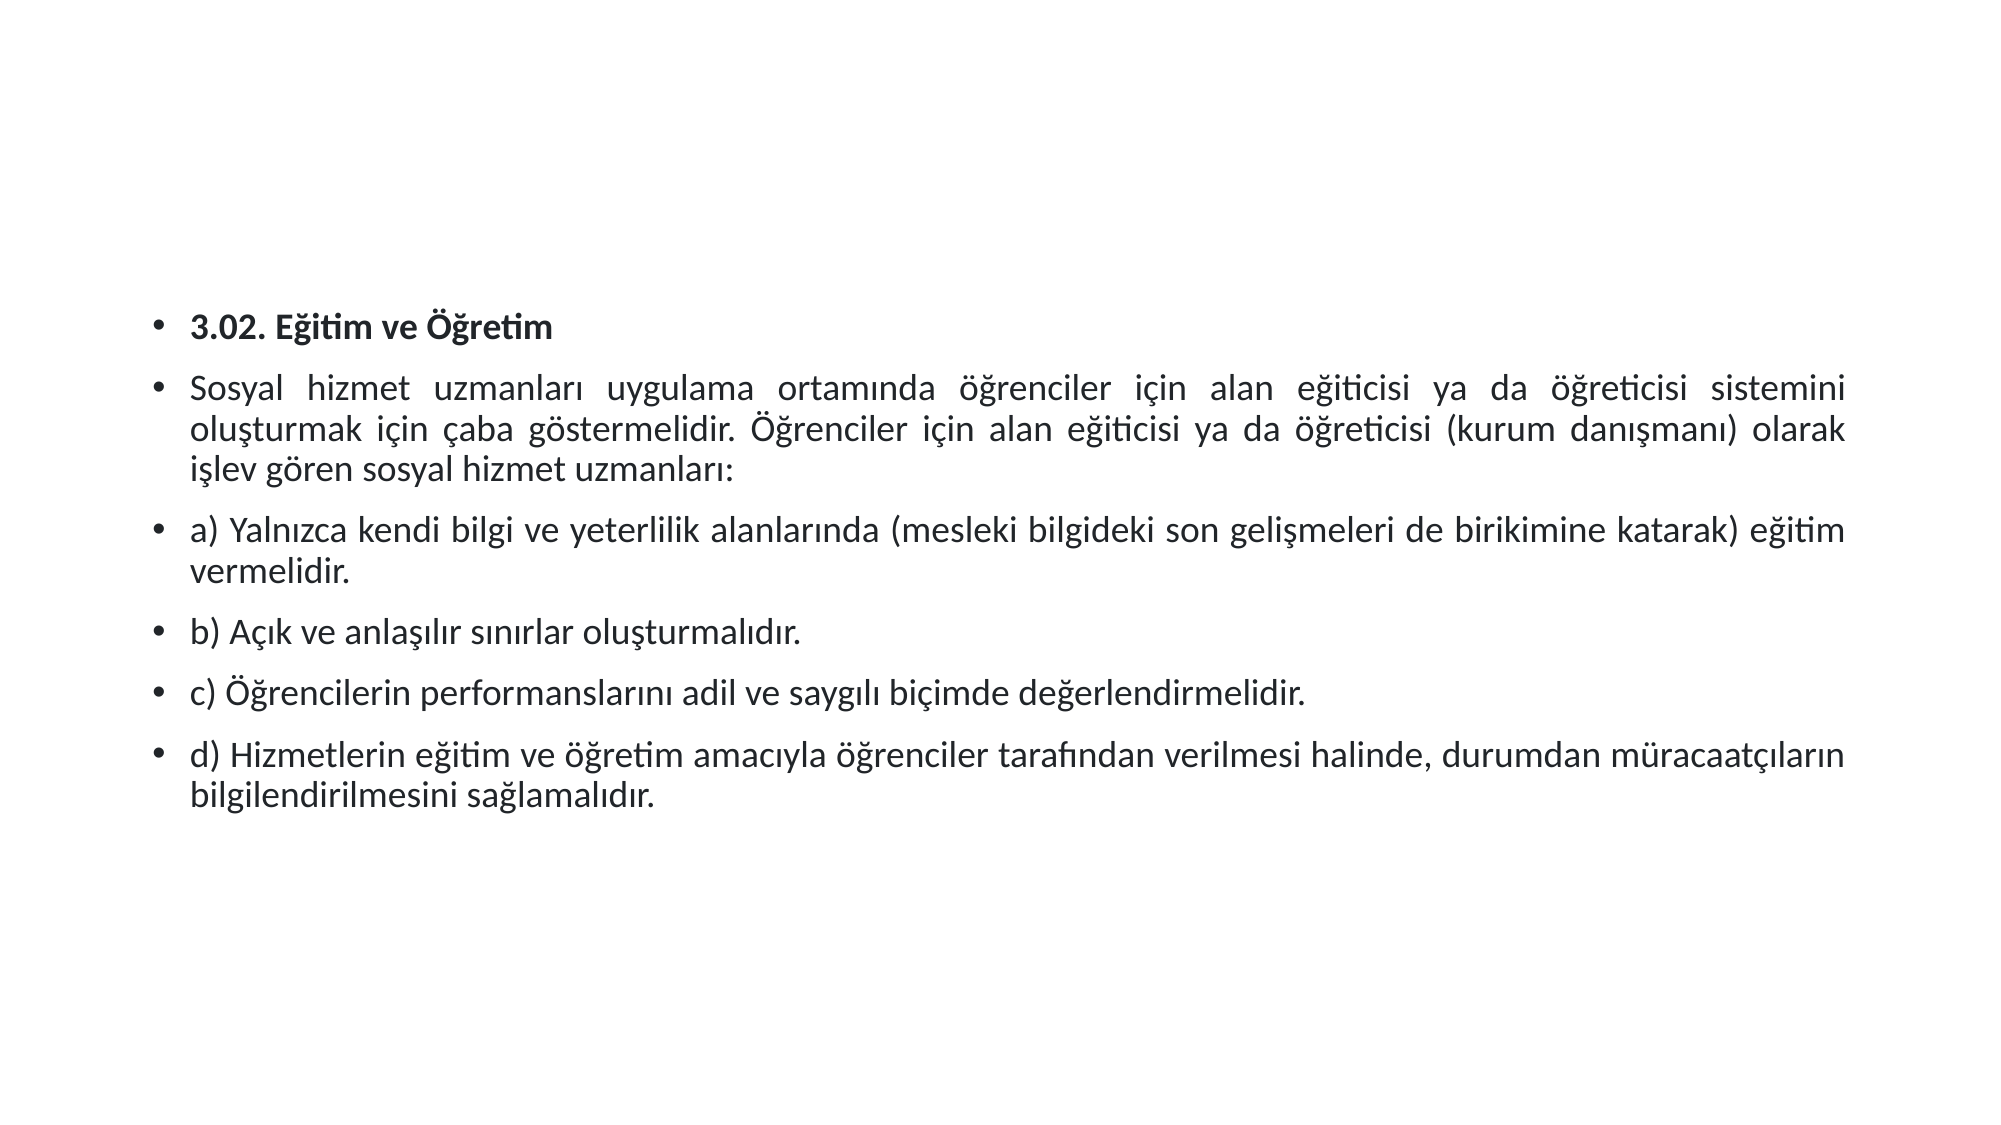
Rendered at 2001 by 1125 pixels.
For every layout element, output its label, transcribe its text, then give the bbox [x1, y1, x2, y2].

list 3.02. Eğitim ve Öğretim Sosyal hizmet uzmanları uygulama ortamında öğrenciler için alan eğiticisi ya da öğreticisi sistemini oluşturmak için çaba göstermelidir. Öğrenciler için alan eğiticisi ya da öğreticisi (kurum danışmanı) olarak işlev gören sosyal hizmet uzmanları: a) Yalnızca kendi bilgi ve yeterlilik alanlarında (mesleki bilgideki son gelişmeleri de birikimine katarak) eğitim vermelidir. b) Açık ve anlaşılır sınırlar oluşturmalıdır. c) Öğrencilerin performanslarını adil ve saygılı biçimde değerlendirmelidir. d) Hizmetlerin eğitim ve öğretim amacıyla öğrenciler tarafından verilmesi halinde, durumdan müracaatçıların bilgilendirilmesini sağlamalıdır. [137, 299, 1863, 1014]
